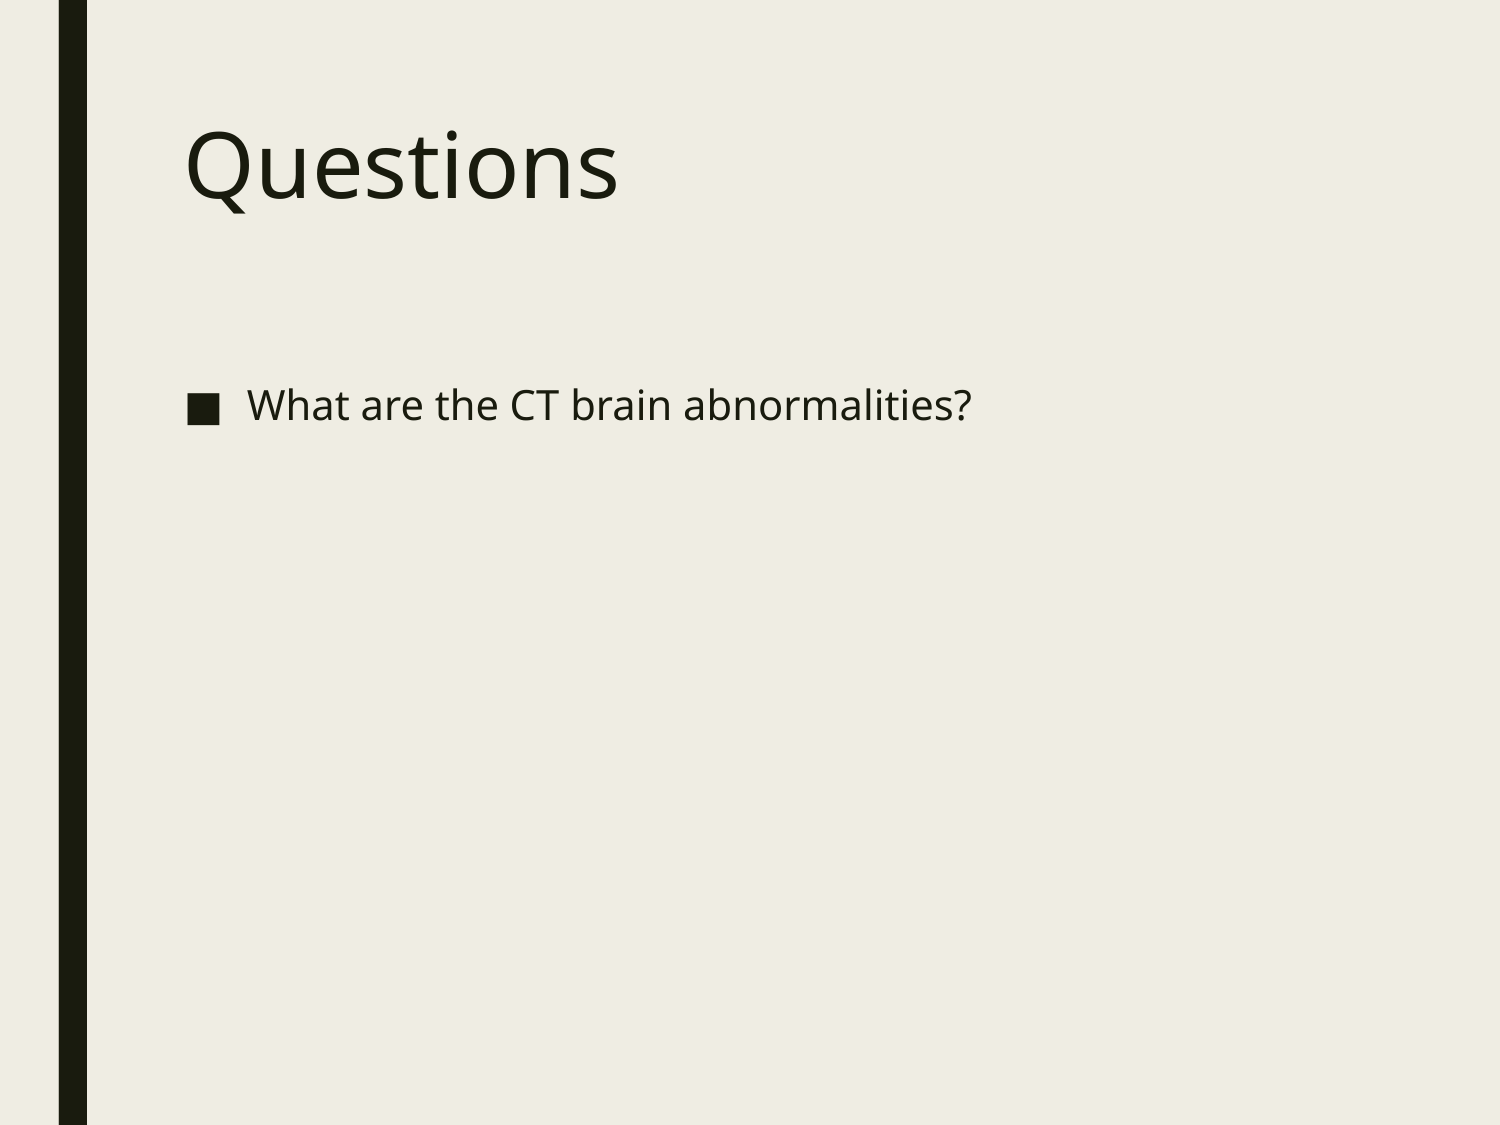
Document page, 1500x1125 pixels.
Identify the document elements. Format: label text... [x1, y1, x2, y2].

title Questions [168, 112, 1351, 357]
list What are the CT brain abnormalities? [168, 375, 1351, 963]
